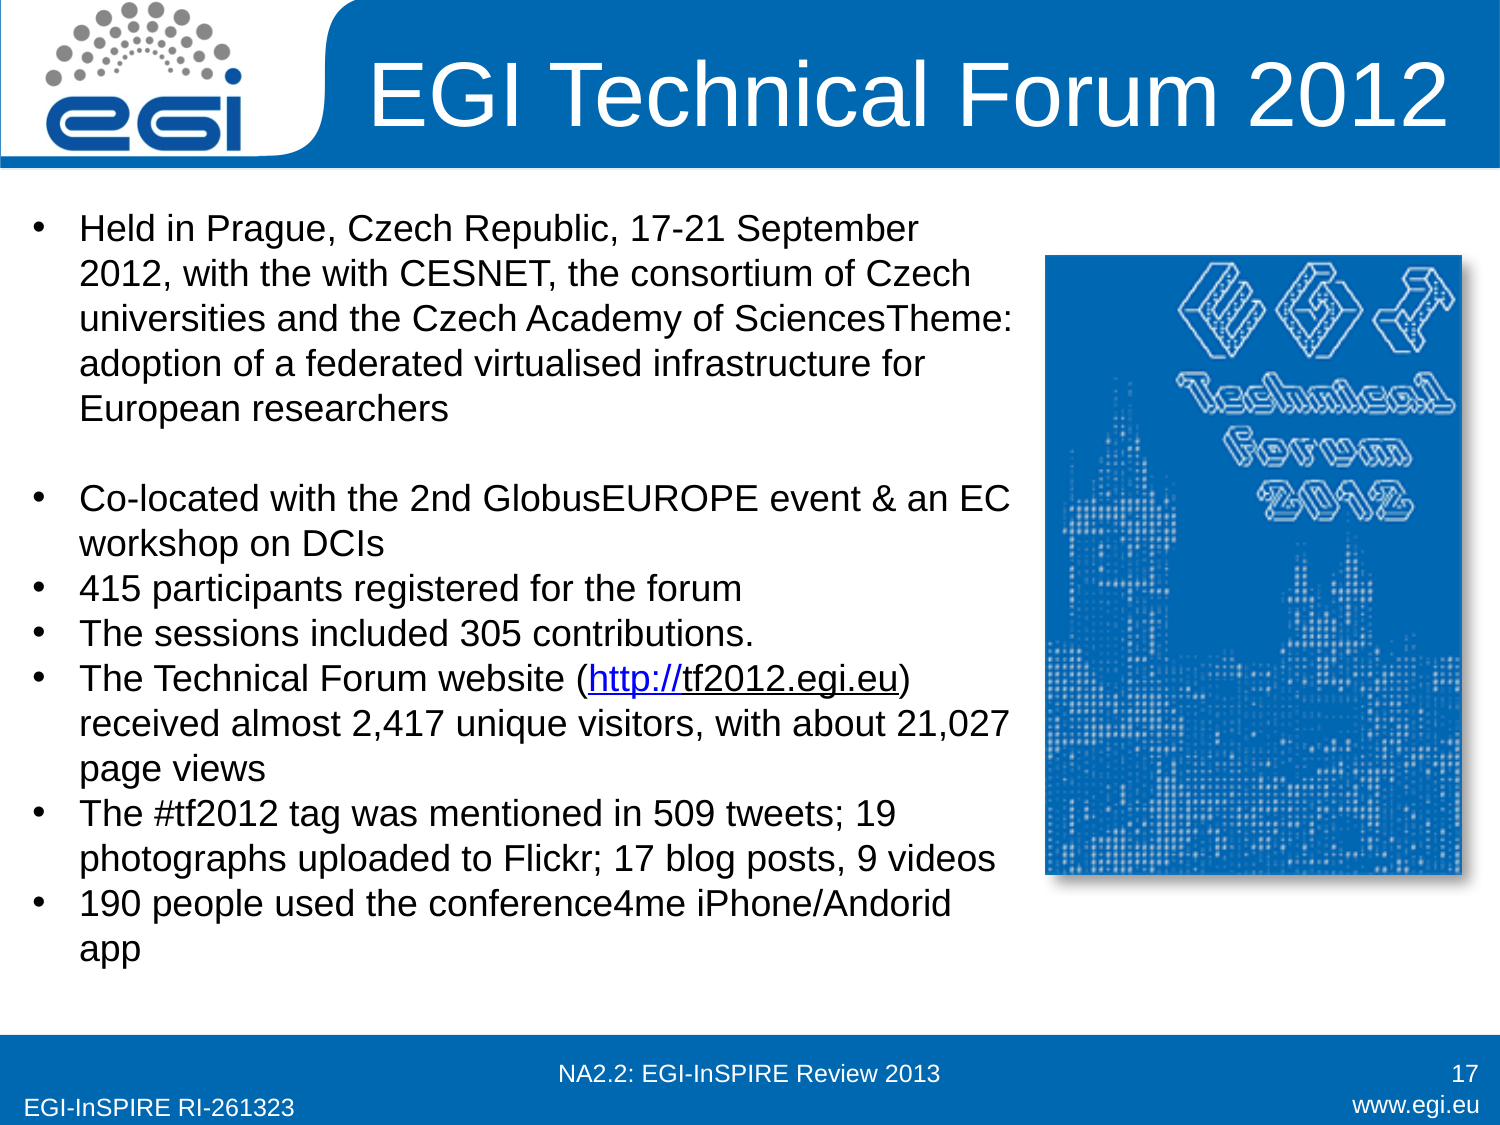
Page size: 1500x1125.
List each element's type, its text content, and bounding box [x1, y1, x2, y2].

picture [1045, 255, 1463, 875]
slide_number 17 [1144, 1042, 1495, 1103]
title EGI Technical Forum 2012 [348, 19, 1471, 161]
footer NA2.2: EGI-InSPIRE Review 2013 [512, 1042, 988, 1103]
picture [0, 0, 1500, 170]
text_box Held in Prague, Czech Republic, 17-21 September 2012, with the with CESNET, the consortium of Czech universities and the Czech Academy of SciencesTheme: adoption of a federated virtualised infrastructure for European researchers Co-located with the 2nd GlobusEUROPE event & an EC workshop on DCIs 415 participants registered for the forum The sessions included 305 contributions. The Technical Forum website (http://tf2012.egi.eu) received almost 2,417 unique visitors, with about 21,027 page views The #tf2012 tag was mentioned in 509 tweets; 19 photographs uploaded to Flickr; 17 blog posts, 9 videos 190 people used the conference4me iPhone/Andorid app [17, 196, 1034, 1021]
